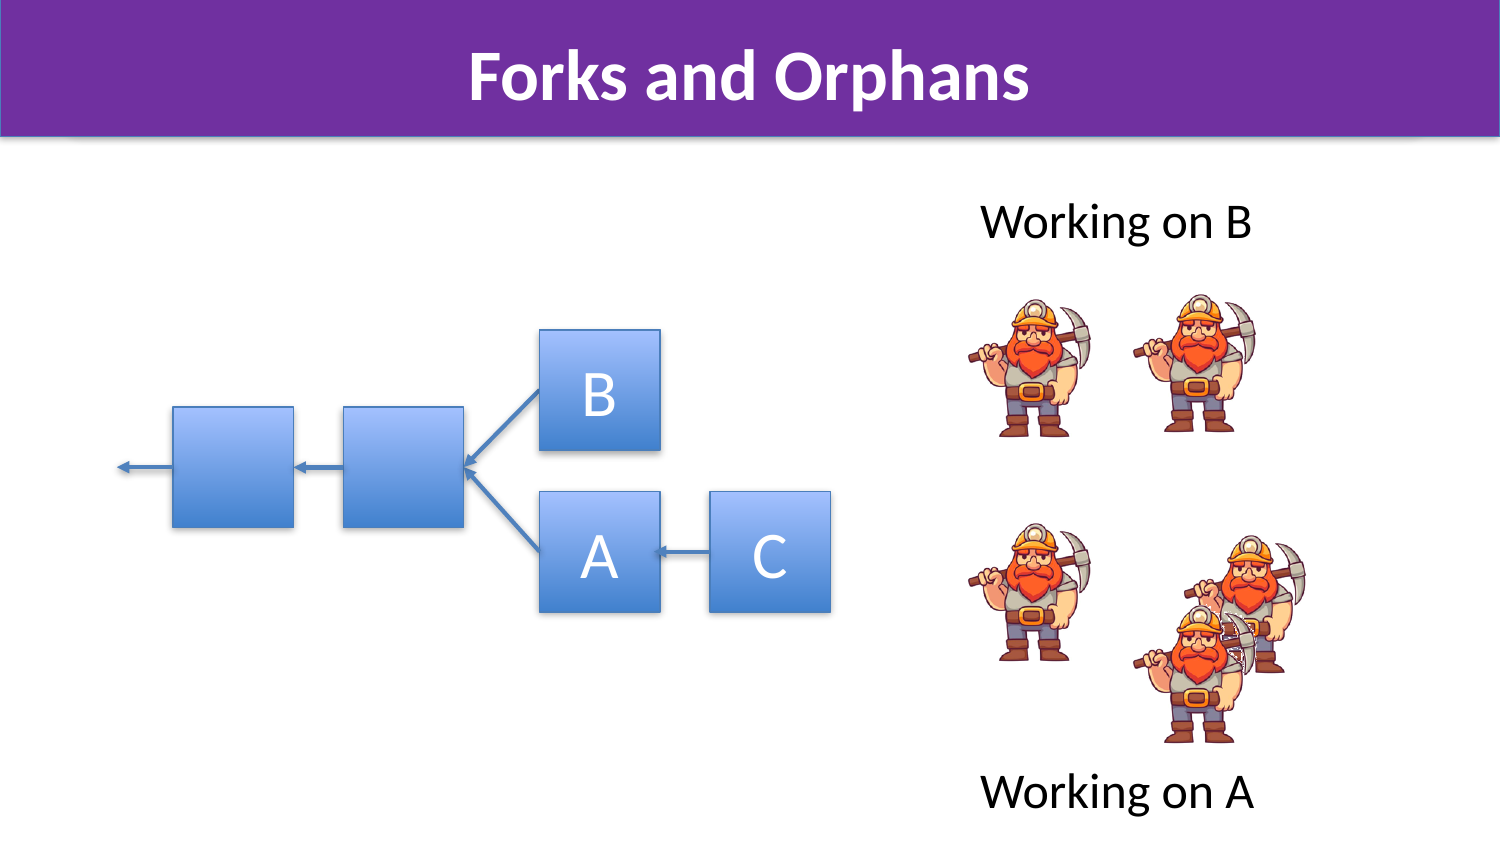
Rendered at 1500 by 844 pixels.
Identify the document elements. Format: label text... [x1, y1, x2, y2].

text_box [172, 406, 294, 528]
text_box Working on B [965, 181, 1277, 257]
text_box C [709, 491, 831, 613]
picture [946, 509, 1328, 758]
title Forks and Orphans [75, 20, 1425, 123]
text_box B [539, 329, 661, 451]
picture [946, 280, 1278, 451]
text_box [463, 474, 540, 552]
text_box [463, 389, 540, 468]
text_box [343, 406, 458, 528]
text_box A [539, 491, 661, 613]
text_box Working on A [965, 751, 1277, 827]
